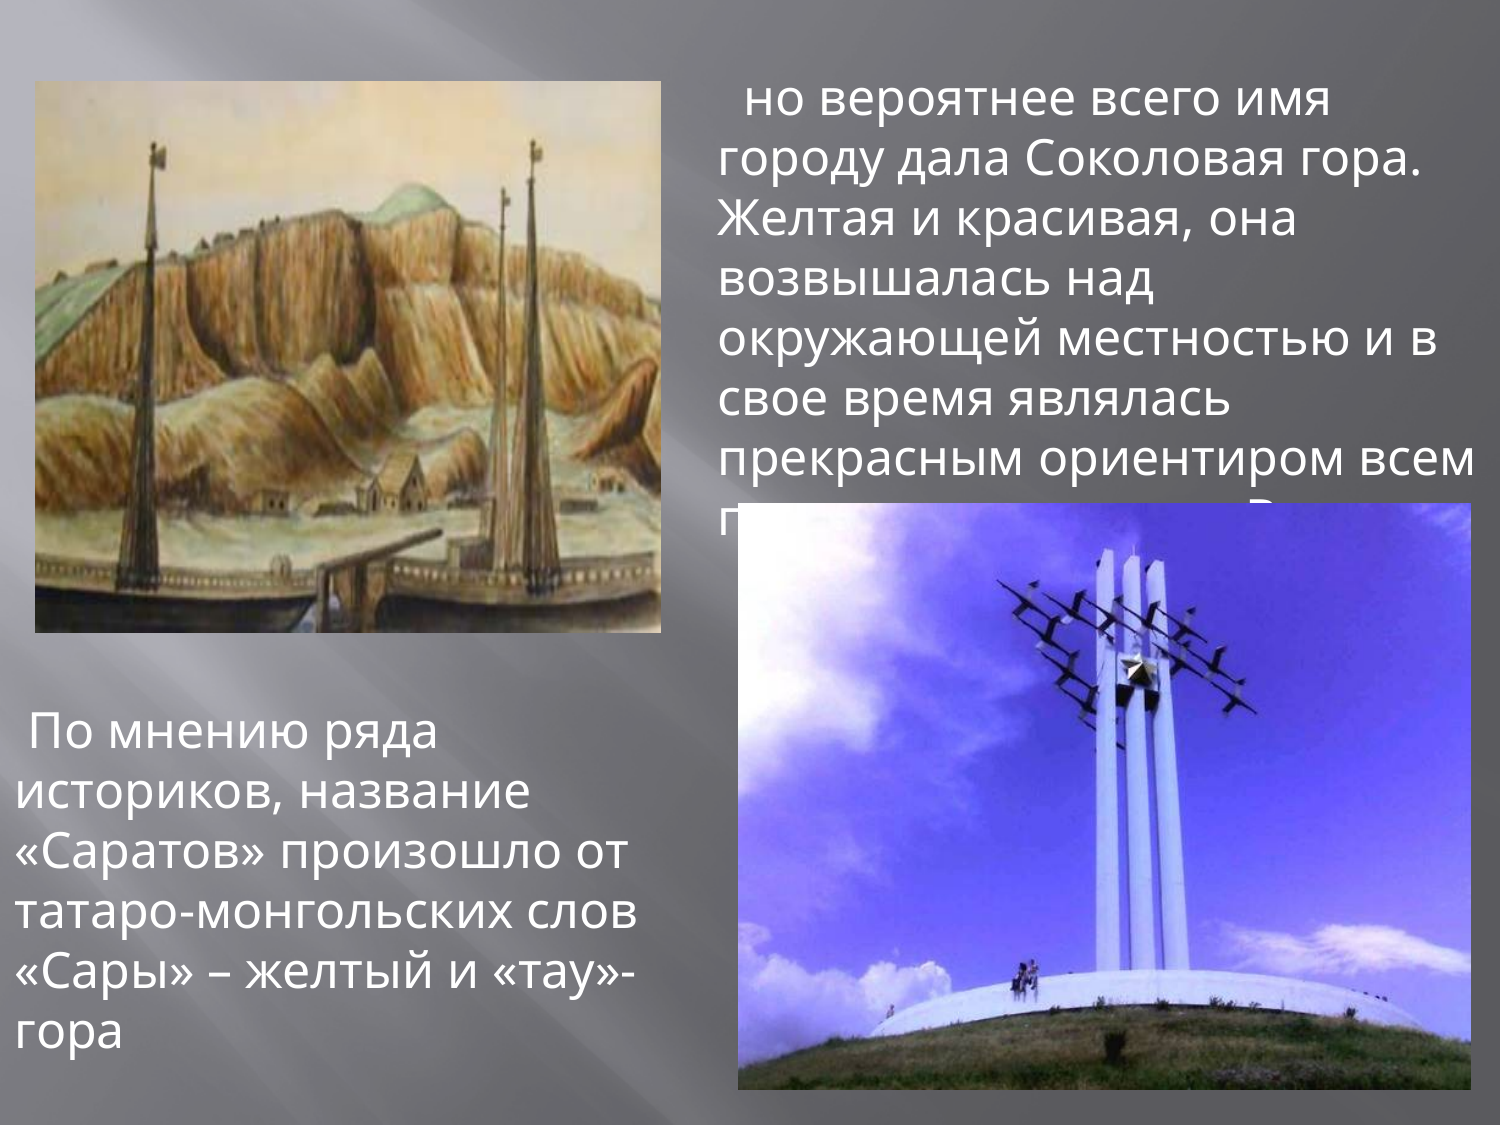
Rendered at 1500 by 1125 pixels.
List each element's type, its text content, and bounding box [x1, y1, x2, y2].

picture [737, 503, 1471, 1091]
text_box По мнению ряда историков, название «Саратов» произошло от татаро-монгольских слов «Сары» – желтый и «тау»- гора [0, 691, 715, 1067]
picture [34, 81, 661, 634]
text_box но вероятнее всего имя городу дала Соколовая гора. Желтая и красивая, она возвышалась над окружающей местностью и в свое время являлась прекрасным ориентиром всем путешествующим по Волге [703, 58, 1500, 554]
